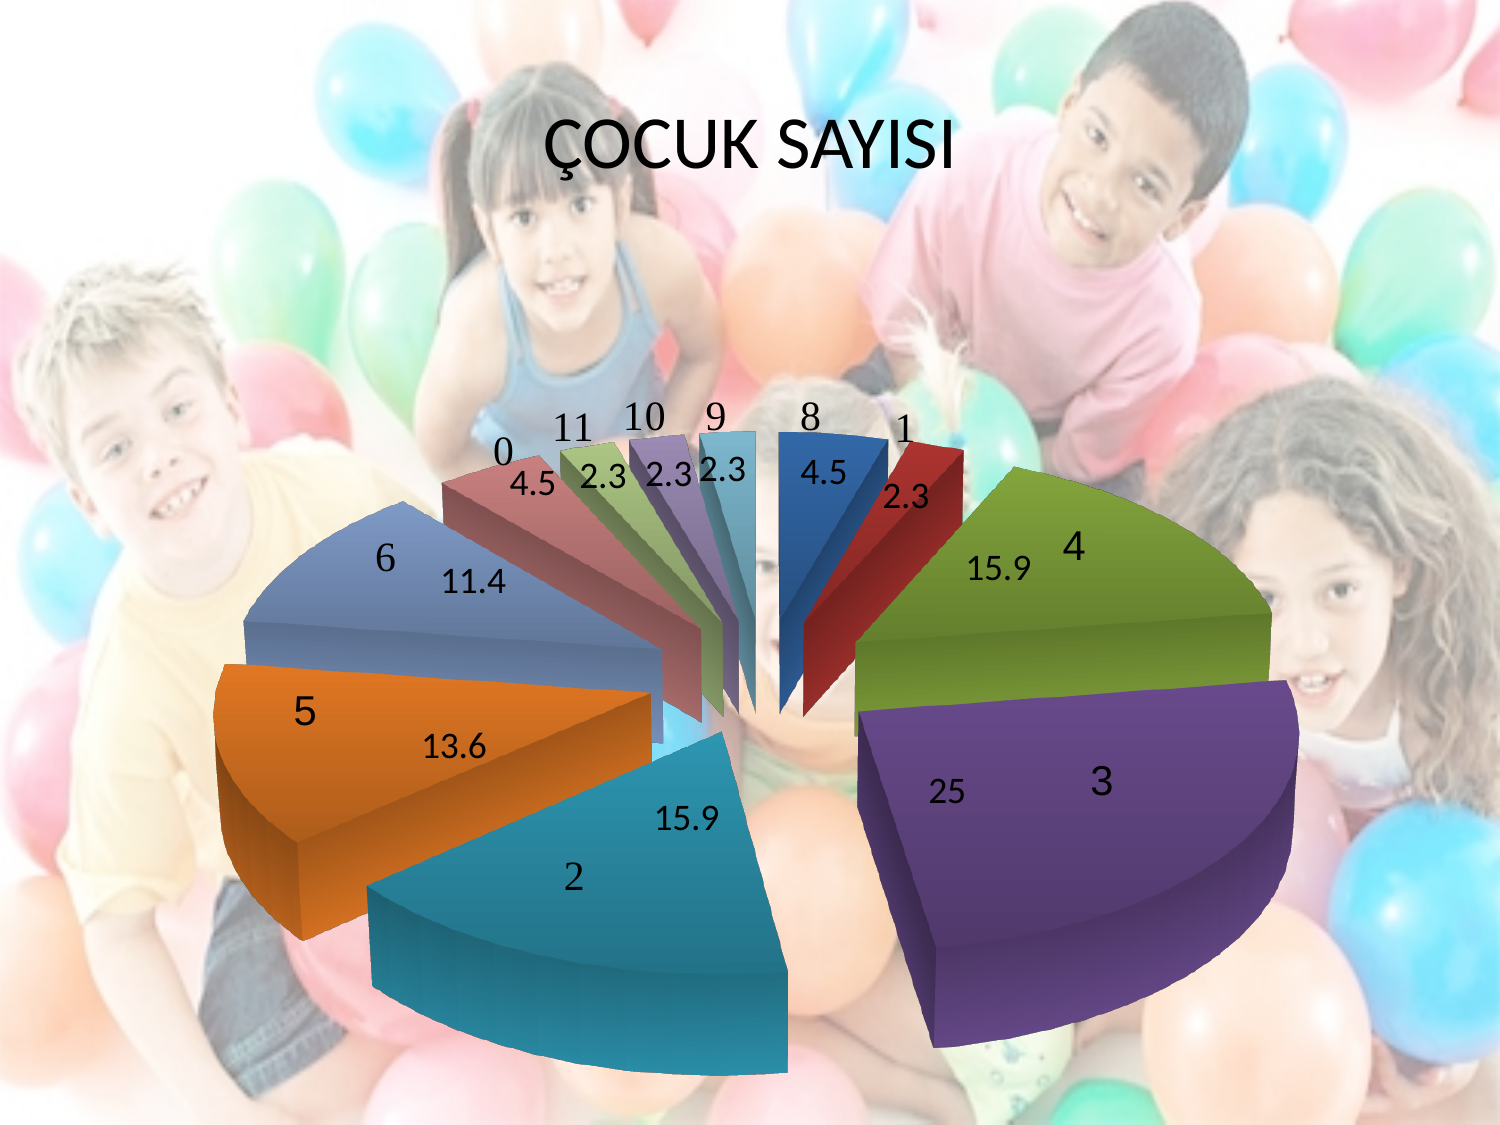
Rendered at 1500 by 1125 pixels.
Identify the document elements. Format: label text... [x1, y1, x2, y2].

title ÇOCUK SAYISI [76, 45, 1425, 233]
chart [0, 379, 1500, 1123]
